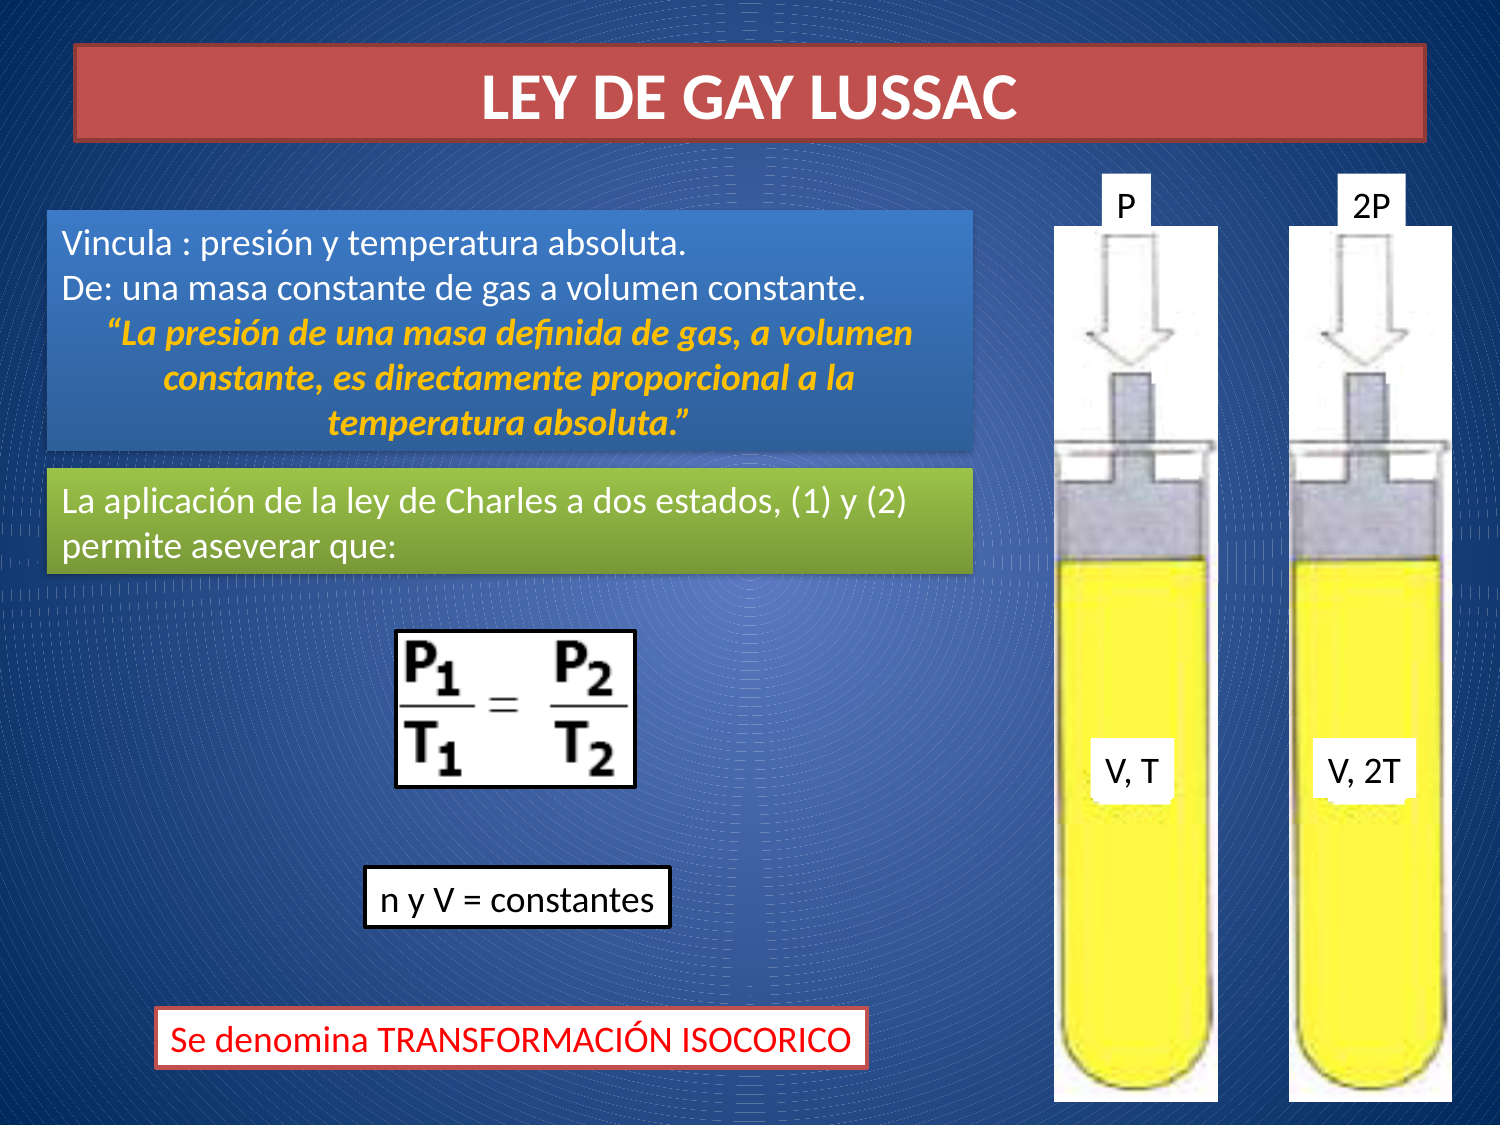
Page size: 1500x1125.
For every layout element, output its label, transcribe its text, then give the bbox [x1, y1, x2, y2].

text_box La aplicación de la ley de Charles a dos estados, (1) y (2) permite aseverar que: [46, 468, 973, 574]
picture [398, 632, 633, 786]
title LEY DE GAY LUSSAC [73, 43, 1427, 143]
text_box Se denomina TRANSFORMACIÓN ISOCORICO [154, 1006, 869, 1070]
picture [1288, 226, 1452, 1102]
text_box 2P [1337, 173, 1406, 224]
text_box n y V = constantes [363, 865, 672, 929]
text_box P [1101, 173, 1151, 224]
text_box Vincula : presión y temperatura absoluta. De: una masa constante de gas a volumen constante. “La presión de una masa definida de gas, a volumen constante, es directamente proporcional a la temperatura absoluta.” [46, 210, 973, 451]
picture [1054, 226, 1218, 1102]
